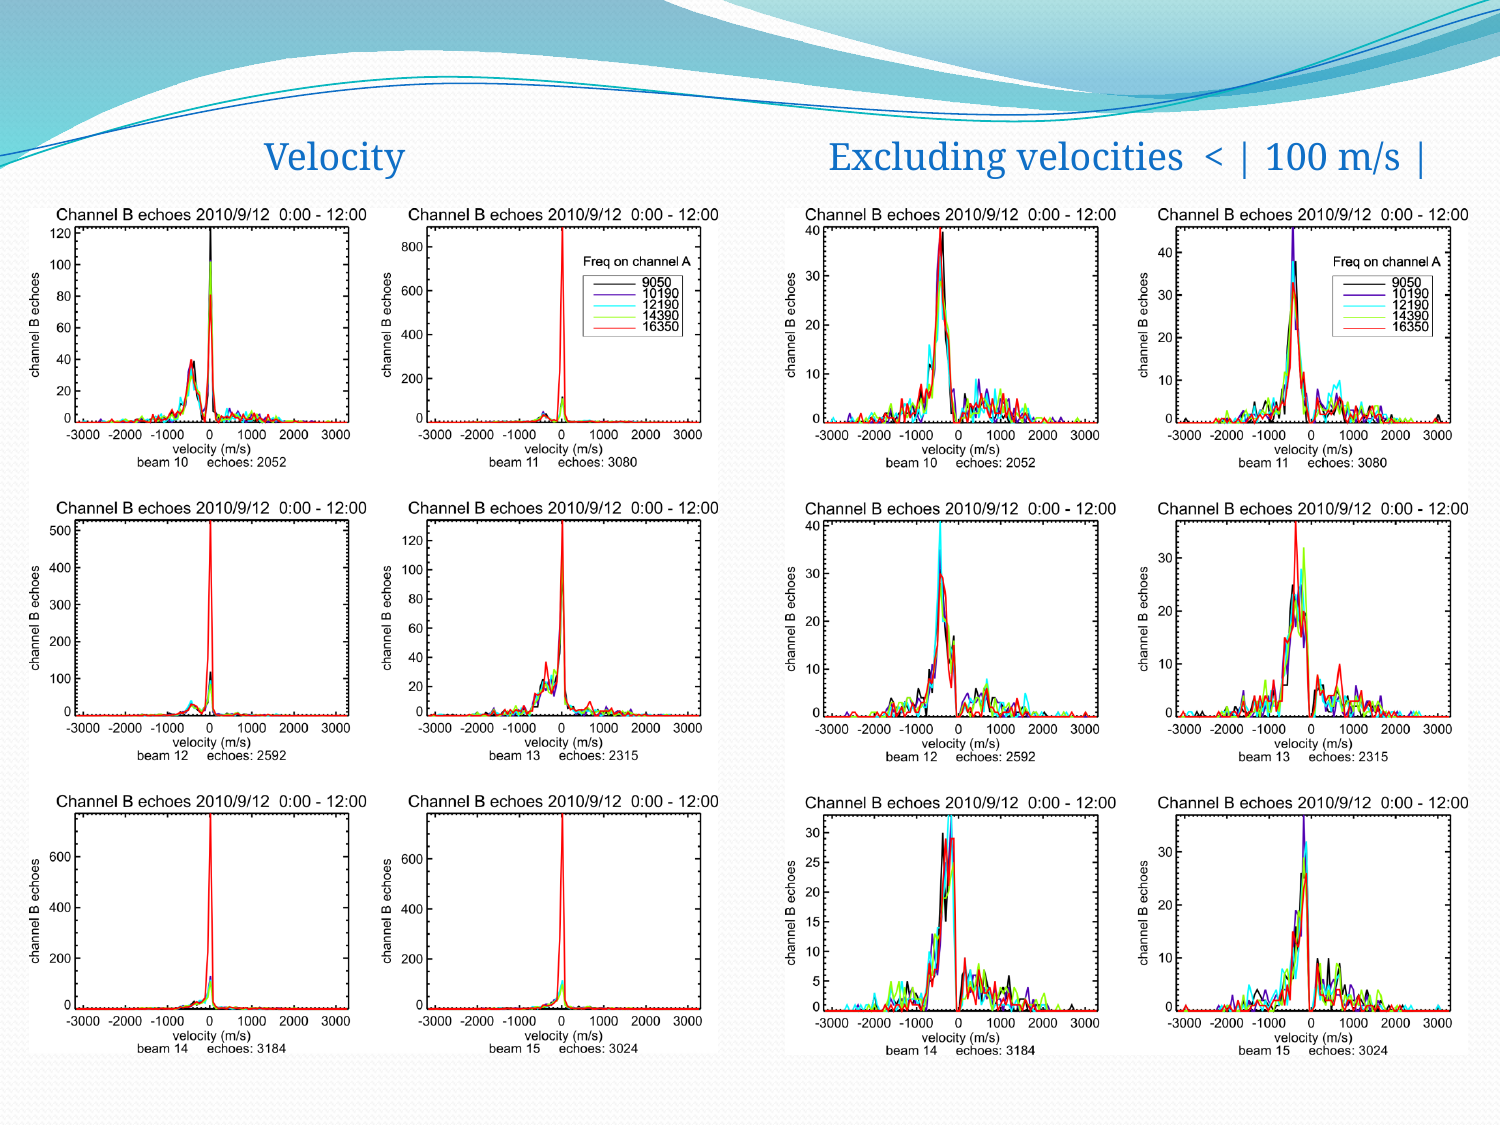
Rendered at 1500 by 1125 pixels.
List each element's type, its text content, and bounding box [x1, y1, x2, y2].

text_box Excluding velocities < | 100 m/s | [813, 125, 1448, 186]
picture [785, 207, 1468, 1055]
picture [29, 207, 719, 1053]
text_box Velocity [249, 125, 421, 186]
